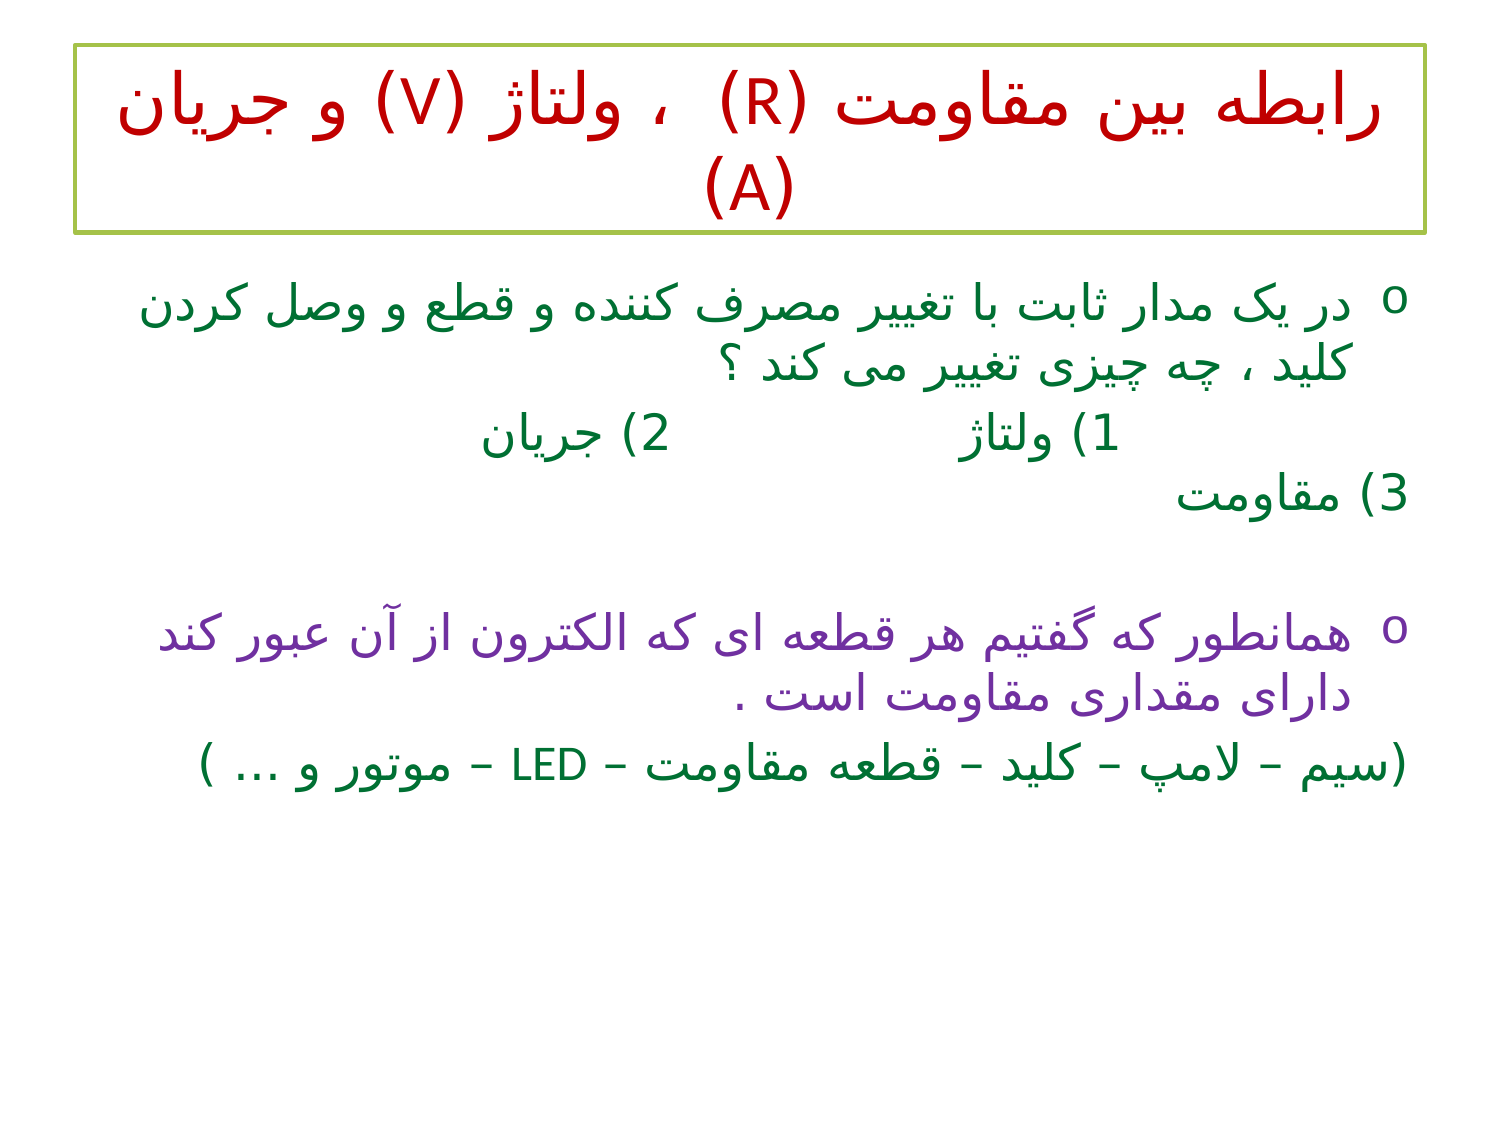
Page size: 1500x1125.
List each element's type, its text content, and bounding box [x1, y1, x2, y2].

list در یک مدار ثابت با تغییر مصرف کننده و قطع و وصل کردن کلید ، چه چیزی تغییر می کند ؟ 1) ولتاژ 2) جریان 3) مقاومت همانطور که گفتیم هر قطعه ای که الکترون از آن عبور کند دارای مقداری مقاومت است . (سیم – لامپ – کلید – قطعه مقاومت – LED – موتور و ... ) [75, 262, 1425, 1088]
title رابطه بین مقاومت (R) ، ولتاژ (V) و جریان (A) [73, 43, 1427, 235]
